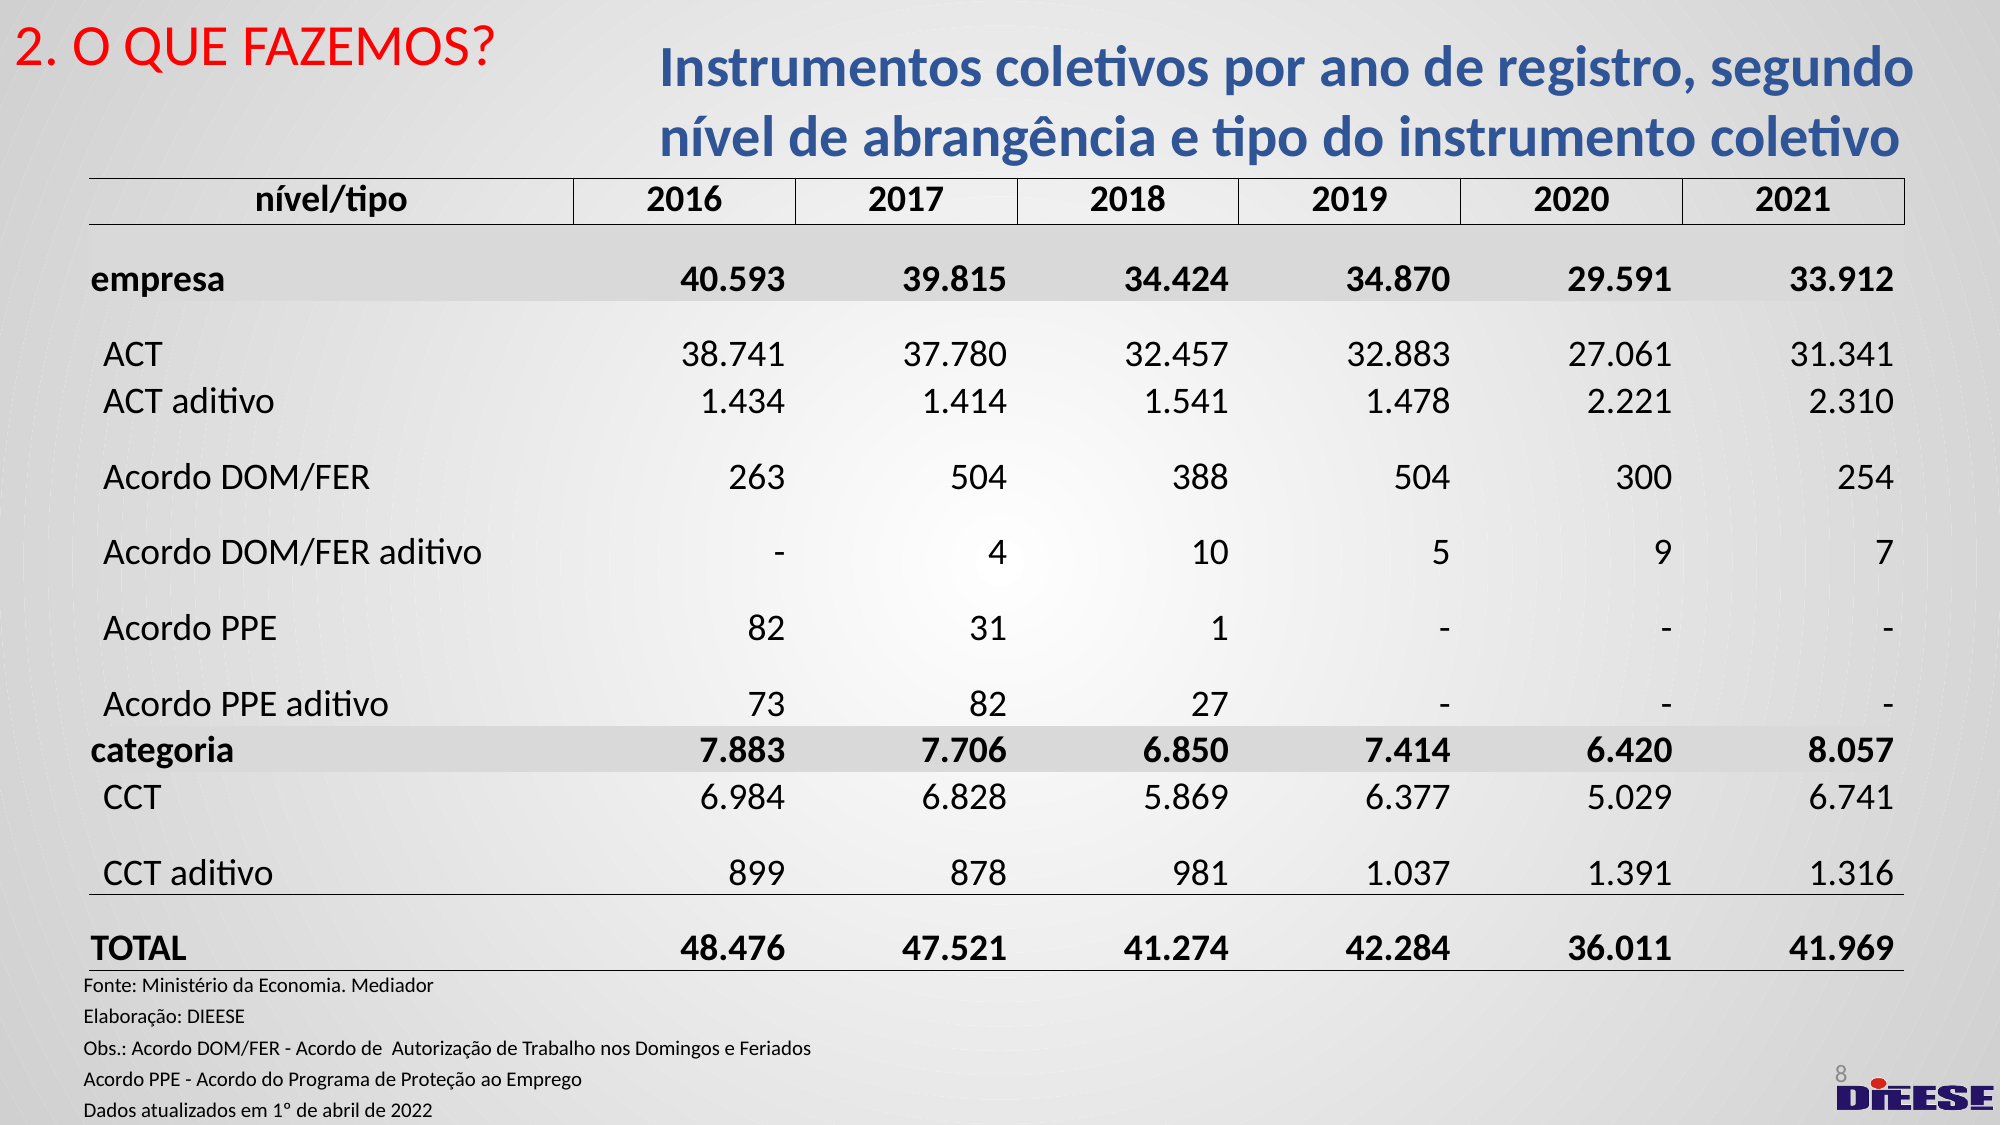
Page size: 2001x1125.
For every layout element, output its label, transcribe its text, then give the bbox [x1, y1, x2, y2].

table_cell 48.476 [574, 895, 795, 967]
table_cell 6.850 [1017, 726, 1239, 772]
table_cell 47.521 [795, 895, 1017, 970]
table_header nível/tipo [89, 179, 573, 224]
table_cell Acordo PPE aditivo [89, 650, 574, 726]
table_cell 6.741 [1682, 772, 1904, 819]
table_cell 6.420 [1461, 726, 1682, 772]
table_cell 9 [1461, 499, 1682, 574]
table_cell 40.593 [574, 225, 795, 301]
table_cell 300 [1461, 423, 1682, 499]
table_cell 73 [574, 650, 795, 726]
table_cell 10 [1017, 499, 1239, 574]
table_cell 5 [1239, 499, 1461, 574]
table_cell 27.061 [1461, 301, 1682, 376]
table_header 2017 [796, 179, 1017, 224]
table_cell 34.424 [1017, 225, 1239, 301]
table_cell 1 [1017, 574, 1239, 650]
table_cell 42.284 [1239, 895, 1461, 970]
table_cell TOTAL [89, 895, 574, 967]
table_header 2020 [1461, 179, 1682, 224]
table_cell 37.780 [795, 301, 1017, 376]
table_cell Acordo DOM/FER [89, 423, 574, 499]
table_header 2021 [1683, 179, 1904, 224]
table_cell 5.869 [1017, 772, 1239, 819]
table_cell - [1461, 650, 1682, 726]
table_cell 8.057 [1682, 726, 1904, 772]
table_cell 41.274 [1017, 895, 1239, 970]
table_cell Dados atualizados em 1º de abril de 2022 [82, 1092, 948, 1123]
table_cell 254 [1682, 423, 1904, 499]
table_cell 33.912 [1682, 225, 1904, 301]
table_cell Acordo PPE - Acordo do Programa de Proteção ao Emprego [82, 1060, 948, 1092]
table_cell 7.414 [1239, 726, 1461, 772]
table_cell 1.541 [1017, 376, 1239, 423]
table_cell categoria [89, 726, 574, 772]
table_cell 27 [1017, 650, 1239, 726]
table_cell 1.478 [1239, 376, 1461, 423]
table_header 2018 [1018, 179, 1238, 224]
table_cell 899 [574, 819, 795, 894]
table_cell - [1461, 574, 1682, 650]
table_header 2016 [574, 179, 795, 224]
table_cell 1.414 [795, 376, 1017, 423]
table_cell empresa [89, 225, 574, 301]
table_cell 388 [1017, 423, 1239, 499]
table_cell 263 [574, 423, 795, 499]
table_cell CCT aditivo [89, 819, 574, 894]
picture [1837, 1067, 1994, 1122]
table_cell 6.984 [574, 772, 795, 819]
text_box 2. O QUE FAZEMOS? [0, 0, 572, 85]
table_cell 1.434 [574, 376, 795, 423]
table_header Fonte: Ministério da Economia. Mediador [82, 967, 948, 998]
table_cell 7.706 [795, 726, 1017, 772]
table_cell 34.870 [1239, 225, 1461, 301]
text_box Instrumentos coletivos por ano de registro, segundo nível de abrangência e tipo do instrumento coletivo [644, 20, 1981, 176]
table_cell Acordo DOM/FER aditivo [89, 499, 574, 574]
table_cell Elaboração: DIEESE [82, 998, 948, 1029]
table_cell 1.037 [1239, 819, 1461, 894]
table_cell 5.029 [1461, 772, 1682, 819]
table_cell 2.310 [1682, 376, 1904, 423]
table_cell 6.377 [1239, 772, 1461, 819]
table_cell Acordo PPE [89, 574, 574, 650]
table_cell CCT [89, 772, 574, 819]
table_cell 82 [574, 574, 795, 650]
table_cell 36.011 [1461, 895, 1682, 970]
slide_number 8 [1412, 1042, 1863, 1103]
table_cell 31 [795, 574, 1017, 650]
table_cell - [1682, 574, 1904, 650]
table_cell 7 [1682, 499, 1904, 574]
table_cell 29.591 [1461, 225, 1682, 301]
table_cell ACT [89, 301, 574, 376]
table_header 2019 [1239, 179, 1460, 224]
table_cell 39.815 [795, 225, 1017, 301]
table_cell 981 [1017, 819, 1239, 894]
table_cell 878 [795, 819, 1017, 894]
table_cell 1.391 [1461, 819, 1682, 894]
table_cell 2.221 [1461, 376, 1682, 423]
table_cell - [1682, 650, 1904, 726]
table_cell Obs.: Acordo DOM/FER - Acordo de Autorização de Trabalho nos Domingos e Feriados [82, 1029, 948, 1060]
table_cell 32.457 [1017, 301, 1239, 376]
table_cell 32.883 [1239, 301, 1461, 376]
table_cell - [1239, 650, 1461, 726]
table_cell 4 [795, 499, 1017, 574]
table_cell 82 [795, 650, 1017, 726]
table_cell - [574, 499, 795, 574]
table_cell 6.828 [795, 772, 1017, 819]
table_cell - [1239, 574, 1461, 650]
table_cell 1.316 [1682, 819, 1904, 894]
table_cell 41.969 [1682, 895, 1904, 970]
table_cell ACT aditivo [89, 376, 574, 423]
table_cell 7.883 [574, 726, 795, 772]
table_cell 31.341 [1682, 301, 1904, 376]
table_cell 38.741 [574, 301, 795, 376]
table_cell 504 [795, 423, 1017, 499]
table_cell 504 [1239, 423, 1461, 499]
